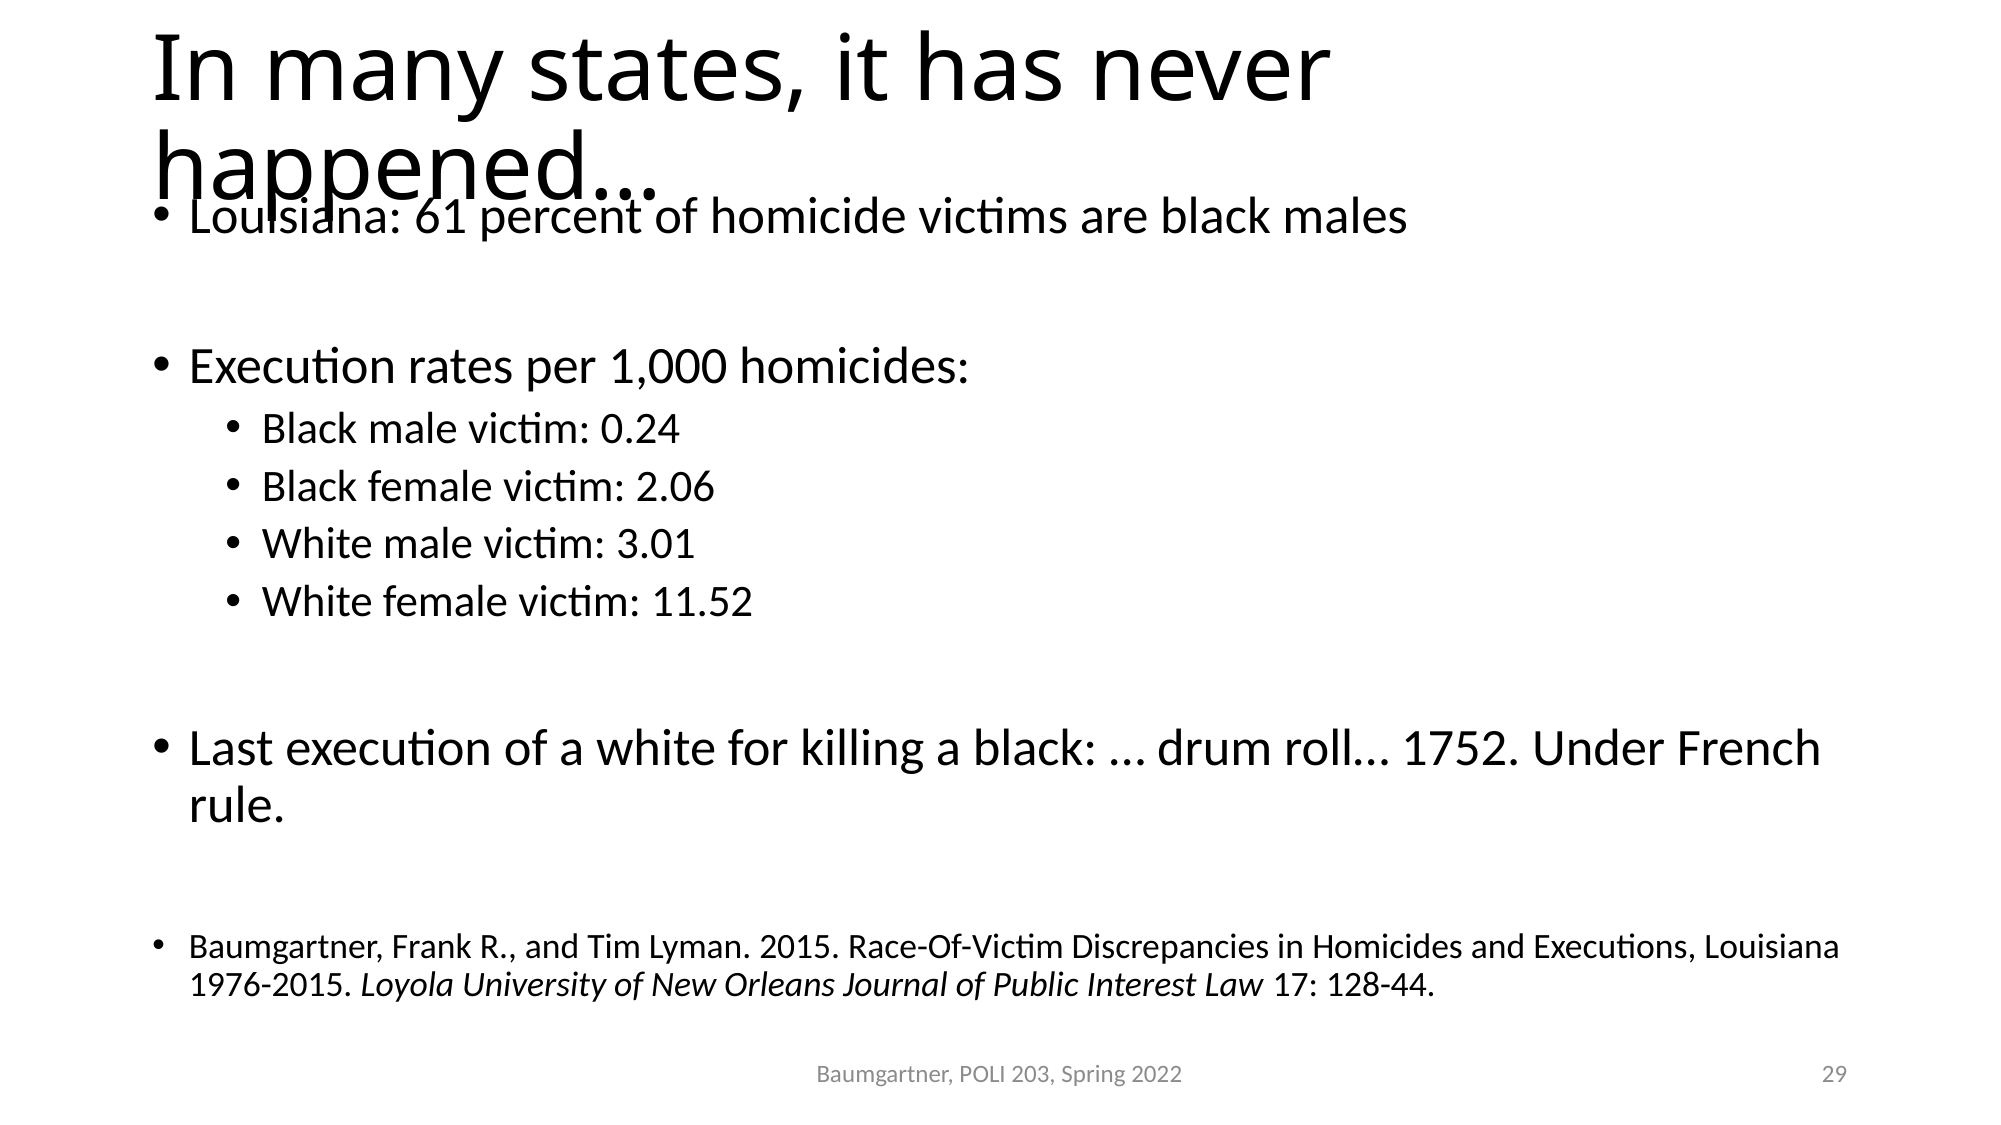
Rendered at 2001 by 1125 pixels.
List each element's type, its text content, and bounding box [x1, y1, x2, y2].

list Louisiana: 61 percent of homicide victims are black males Execution rates per 1,000 homicides: Black male victim: 0.24 Black female victim: 2.06 White male victim: 3.01 White female victim: 11.52 Last execution of a white for killing a black: … drum roll… 1752. Under French rule. Baumgartner, Frank R., and Tim Lyman. 2015. Race-Of-Victim Discrepancies in Homicides and Executions, Louisiana 1976-2015. Loyola University of New Orleans Journal of Public Interest Law 17: 128-44. [137, 180, 1863, 1014]
slide_number 29 [1412, 1042, 1863, 1103]
footer Baumgartner, POLI 203, Spring 2022 [662, 1042, 1338, 1103]
title In many states, it has never happened… [137, 59, 1863, 180]
